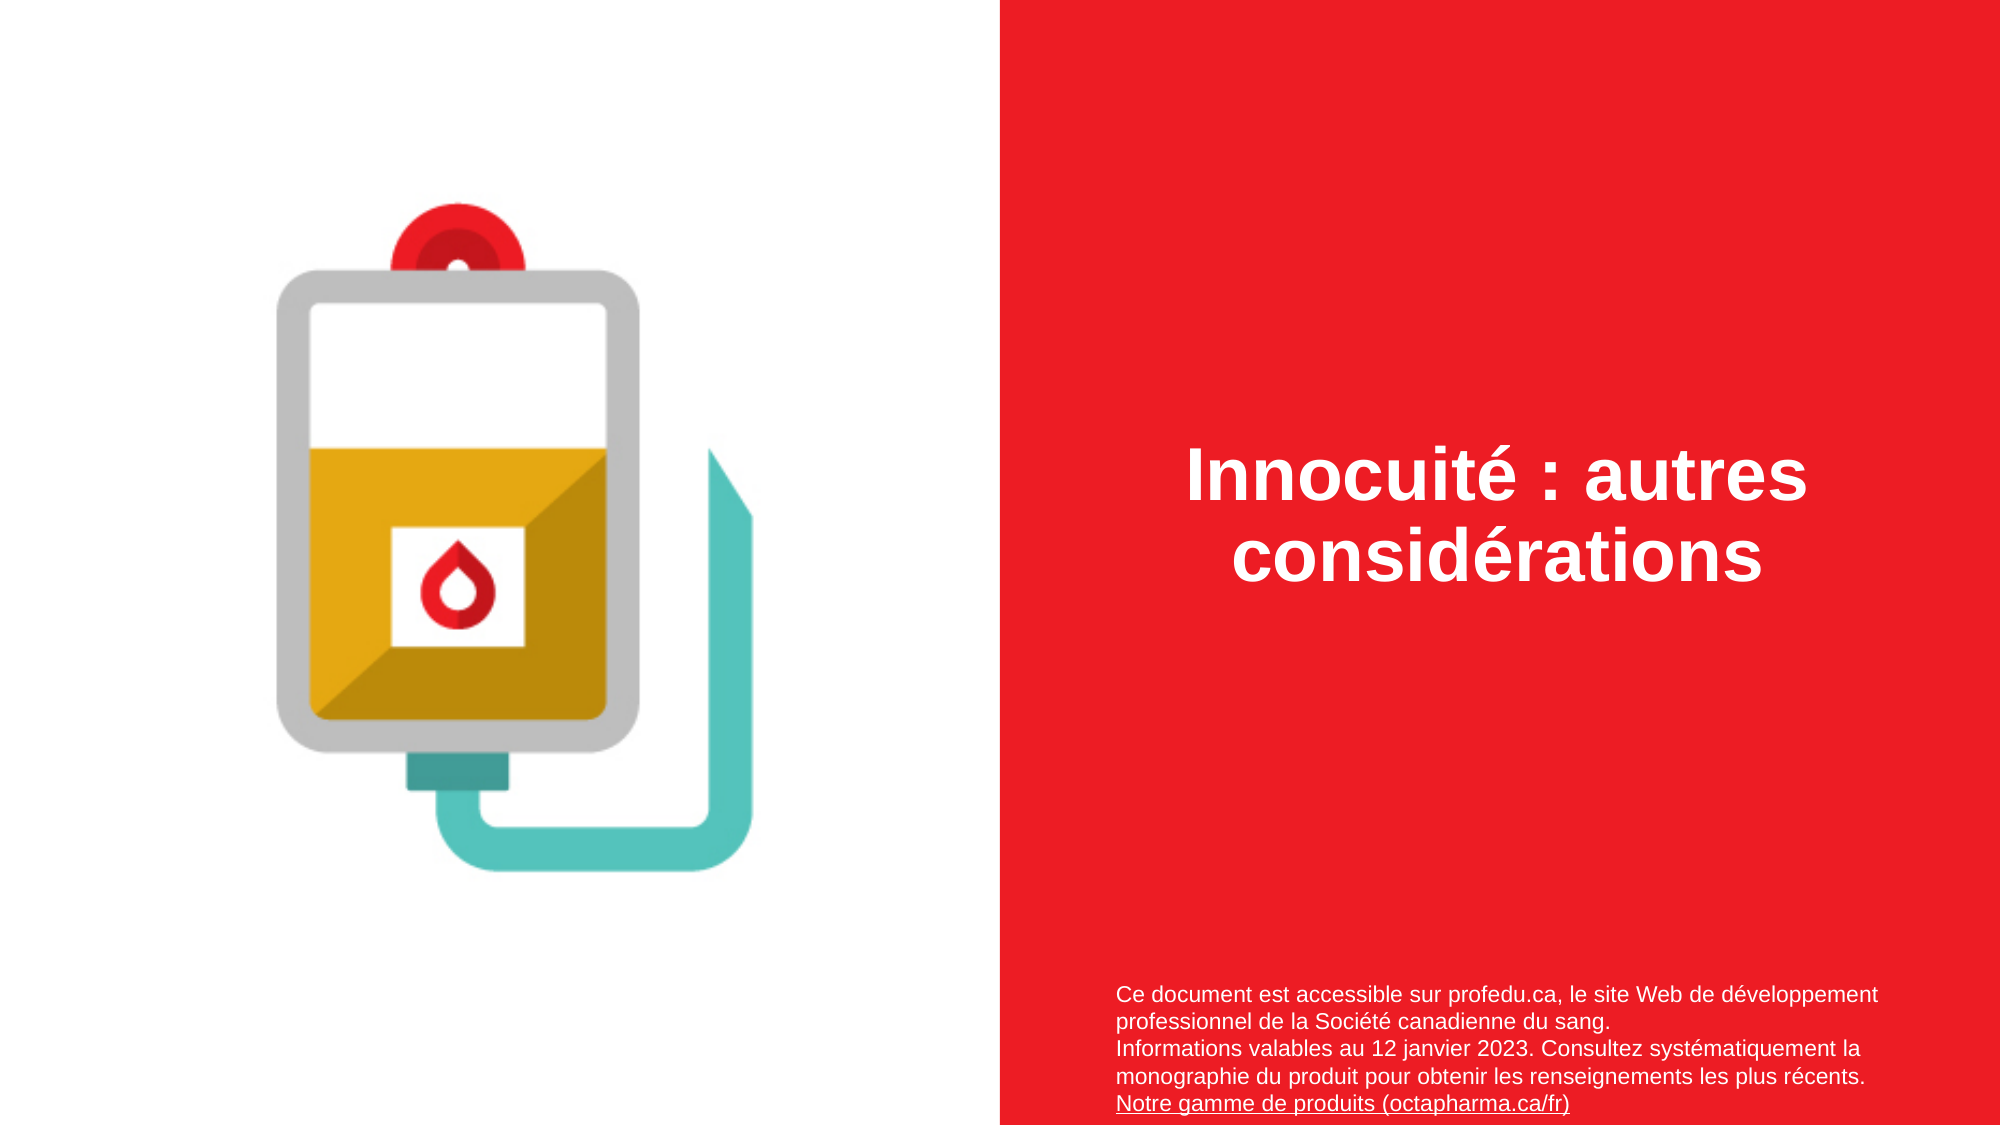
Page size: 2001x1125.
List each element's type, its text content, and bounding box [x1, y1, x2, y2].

title Innocuité : autres considérations [1115, 62, 1881, 971]
picture [56, 108, 915, 967]
text_box Ce document est accessible sur profedu.ca, le site Web de développement professionnel de la Société canadienne du sang. Informations valables au 12 janvier 2023. Consultez systématiquement la monographie du produit pour obtenir les renseignements les plus récents. Notre gamme de produits (octapharma.ca/fr) [1101, 971, 1960, 1124]
